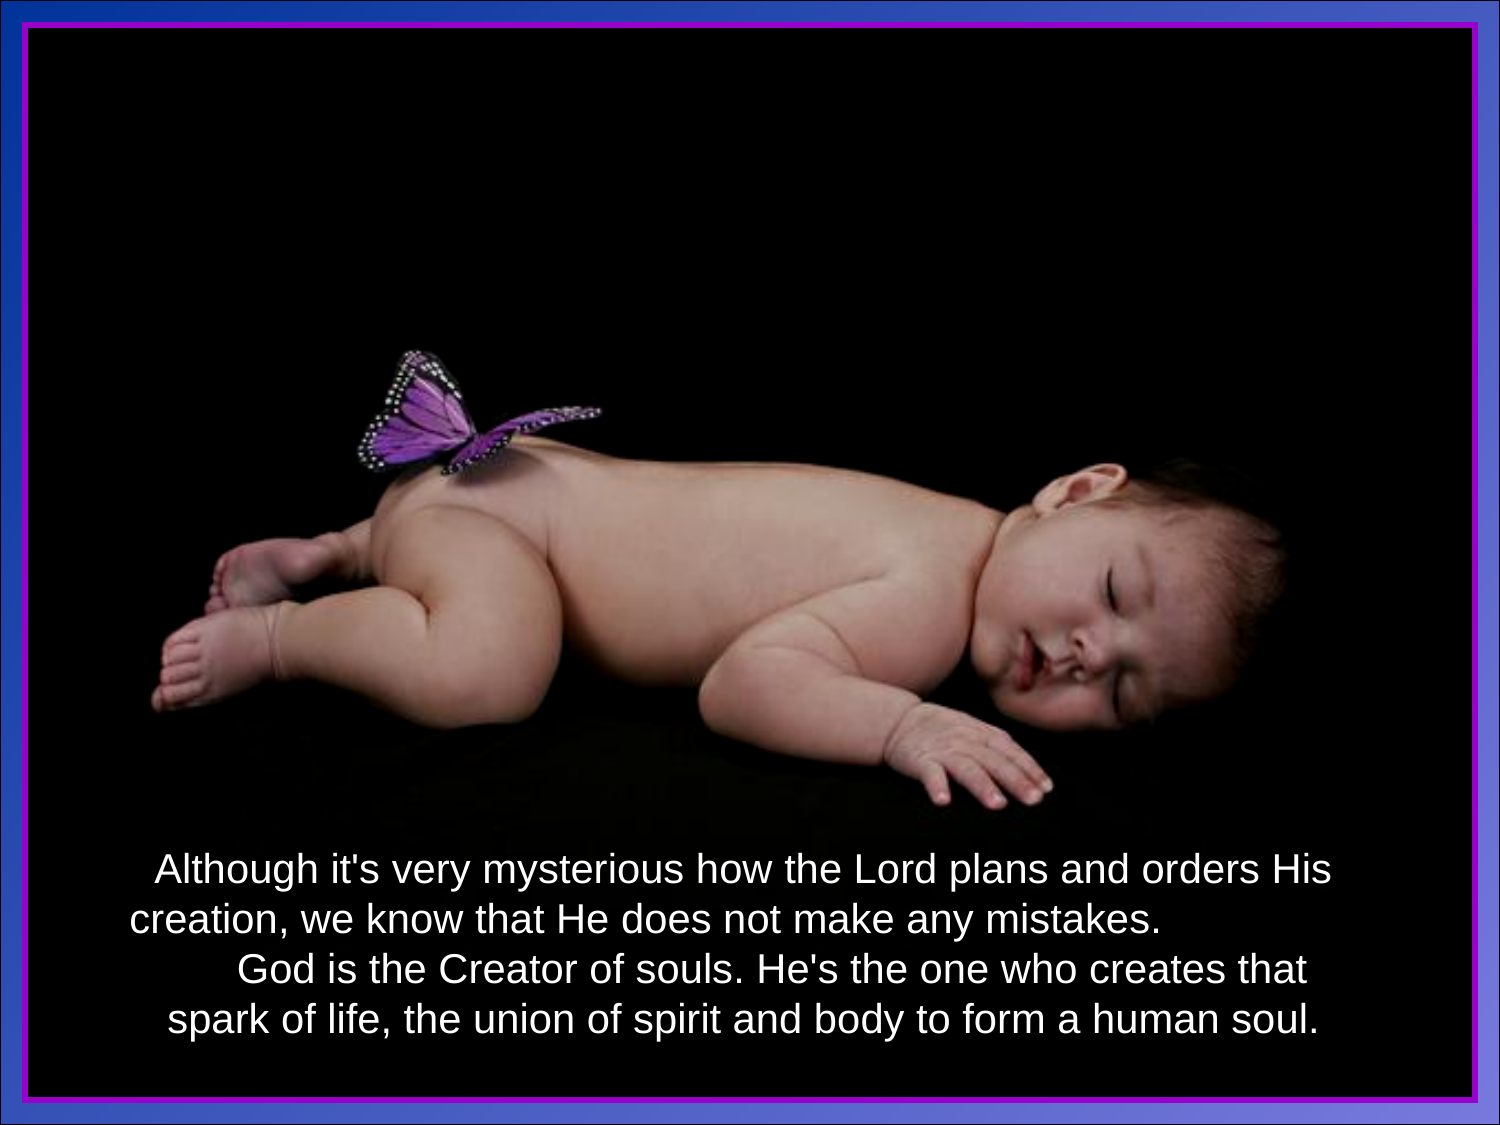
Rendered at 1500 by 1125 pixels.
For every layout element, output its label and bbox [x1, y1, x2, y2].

text_box [24, 24, 1475, 1100]
text_box [0, 0, 1500, 1125]
picture [49, 25, 1451, 1026]
